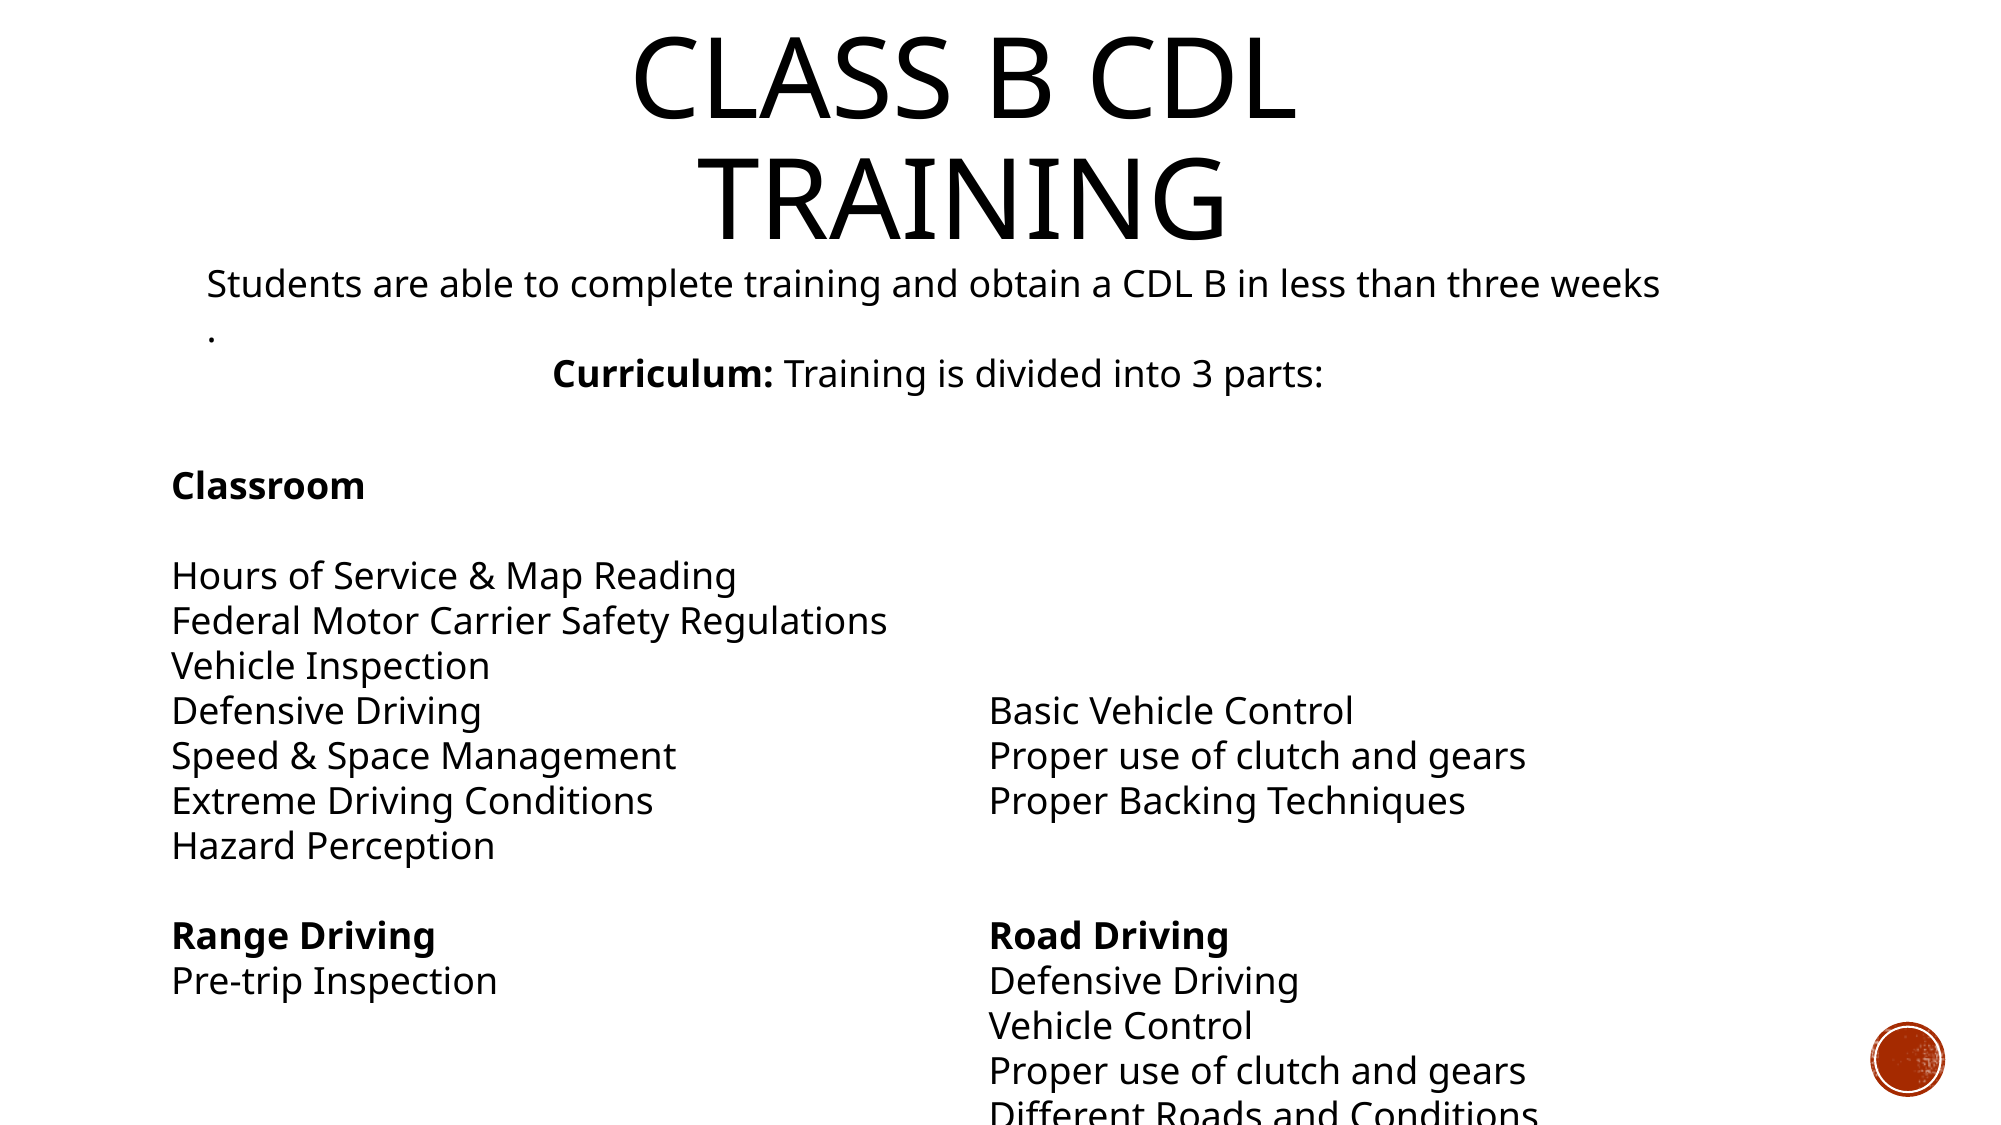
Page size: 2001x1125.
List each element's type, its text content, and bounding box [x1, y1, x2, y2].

text_box Students are able to complete training and obtain a CDL B in less than three weeks . Curriculum: Training is divided into 3 parts: [191, 252, 1695, 403]
title Class B CDL Training [487, 32, 1441, 252]
text_box Classroom Hours of Service & Map Reading Federal Motor Carrier Safety Regulations Vehicle Inspection Defensive Driving Speed & Space Management Extreme Driving Conditions Hazard Perception Range Driving Pre-trip Inspection Basic Vehicle Control Proper use of clutch and gears Proper Backing Techniques Road Driving Defensive Driving Vehicle Control Proper use of clutch and gears Different Roads and Conditions Observation of Highway Laws [156, 454, 1821, 1125]
